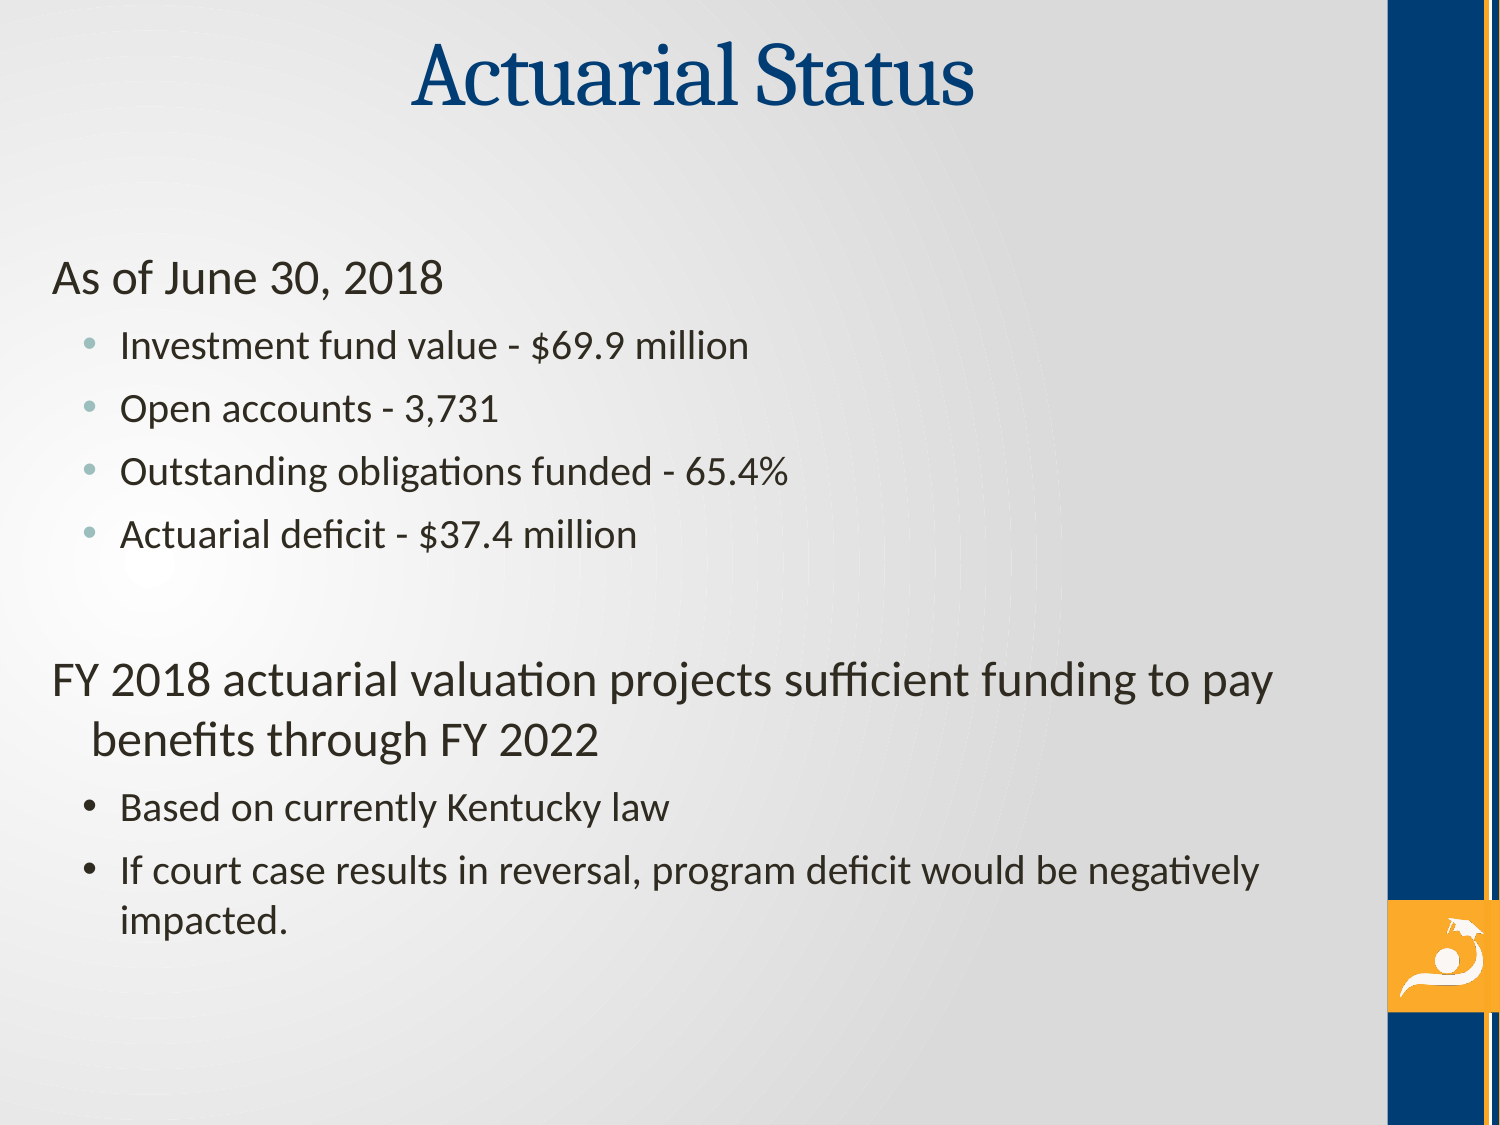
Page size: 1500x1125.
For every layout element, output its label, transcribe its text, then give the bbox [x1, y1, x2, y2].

list As of June 30, 2018 Investment fund value - $69.9 million Open accounts - 3,731 Outstanding obligations funded - 65.4% Actuarial deficit - $37.4 million FY 2018 actuarial valuation projects sufficient funding to pay benefits through FY 2022 Based on currently Kentucky law If court case results in reversal, program deficit would be negatively impacted. [0, 237, 1388, 1037]
title Actuarial Status [0, 0, 1388, 138]
picture [1400, 918, 1484, 997]
